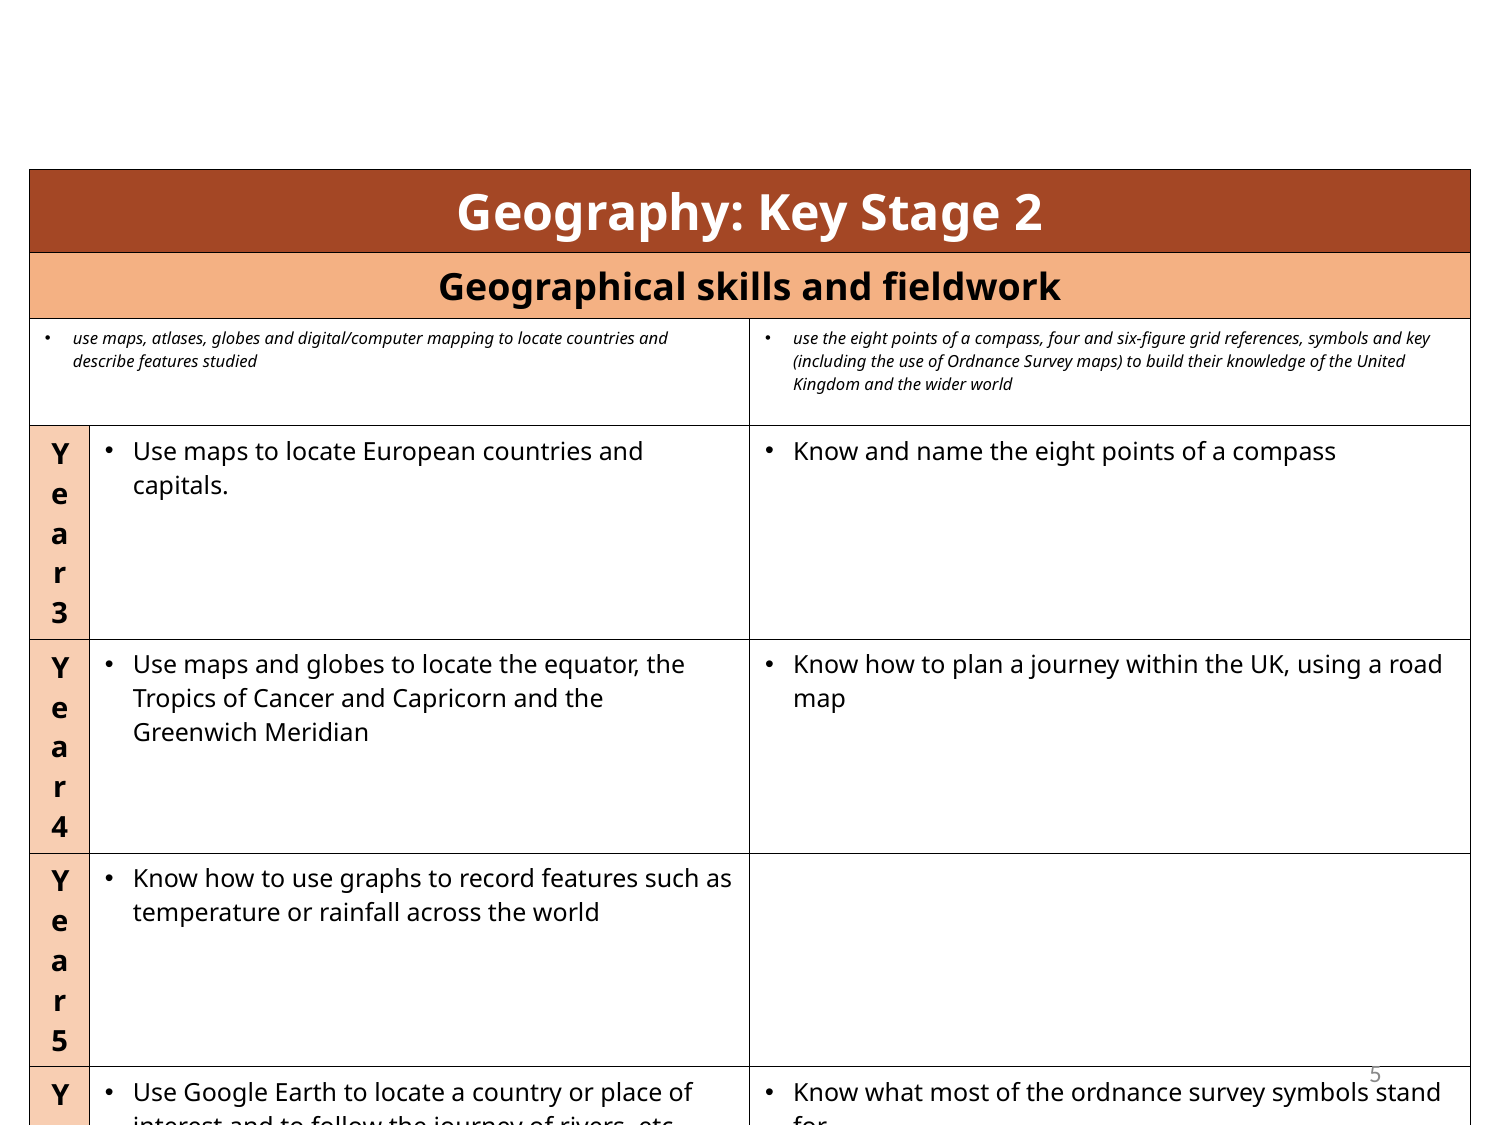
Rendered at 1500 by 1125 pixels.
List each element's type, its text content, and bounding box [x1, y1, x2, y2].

table_cell Geographical skills and fieldwork [30, 253, 1470, 318]
table_header Geography: Key Stage 2 [30, 170, 1470, 252]
footer [540, 1012, 1047, 1073]
table_cell Year 5 [30, 854, 89, 1066]
table_cell Know how to use graphs to record features such as temperature or rainfall across the world [90, 854, 749, 1066]
table_cell Know and name the eight points of a compass [750, 426, 1470, 639]
table_cell Year 6 [30, 1067, 89, 1125]
table_cell [750, 854, 1470, 1066]
table_cell Use Google Earth to locate a country or place of interest and to follow the journey of rivers, etc. [90, 1067, 749, 1125]
table_cell Use maps to locate European countries and capitals. [90, 426, 749, 639]
table_cell Year 4 [30, 640, 89, 853]
table_cell Use maps and globes to locate the equator, the Tropics of Cancer and Capricorn and the Greenwich Meridian [90, 640, 749, 853]
table_cell Know what most of the ordnance survey symbols stand for Know how to use six-figure grid references [750, 1067, 1470, 1125]
table_cell use maps, atlases, globes and digital/computer mapping to locate countries and describe features studied [30, 319, 749, 425]
slide_number 5 [1059, 1042, 1397, 1103]
table_cell use the eight points of a compass, four and six-figure grid references, symbols and key (including the use of Ordnance Survey maps) to build their knowledge of the United Kingdom and the wider world [750, 319, 1470, 425]
table_cell Year 3 [30, 426, 89, 639]
table_cell Know how to plan a journey within the UK, using a road map [750, 640, 1470, 853]
